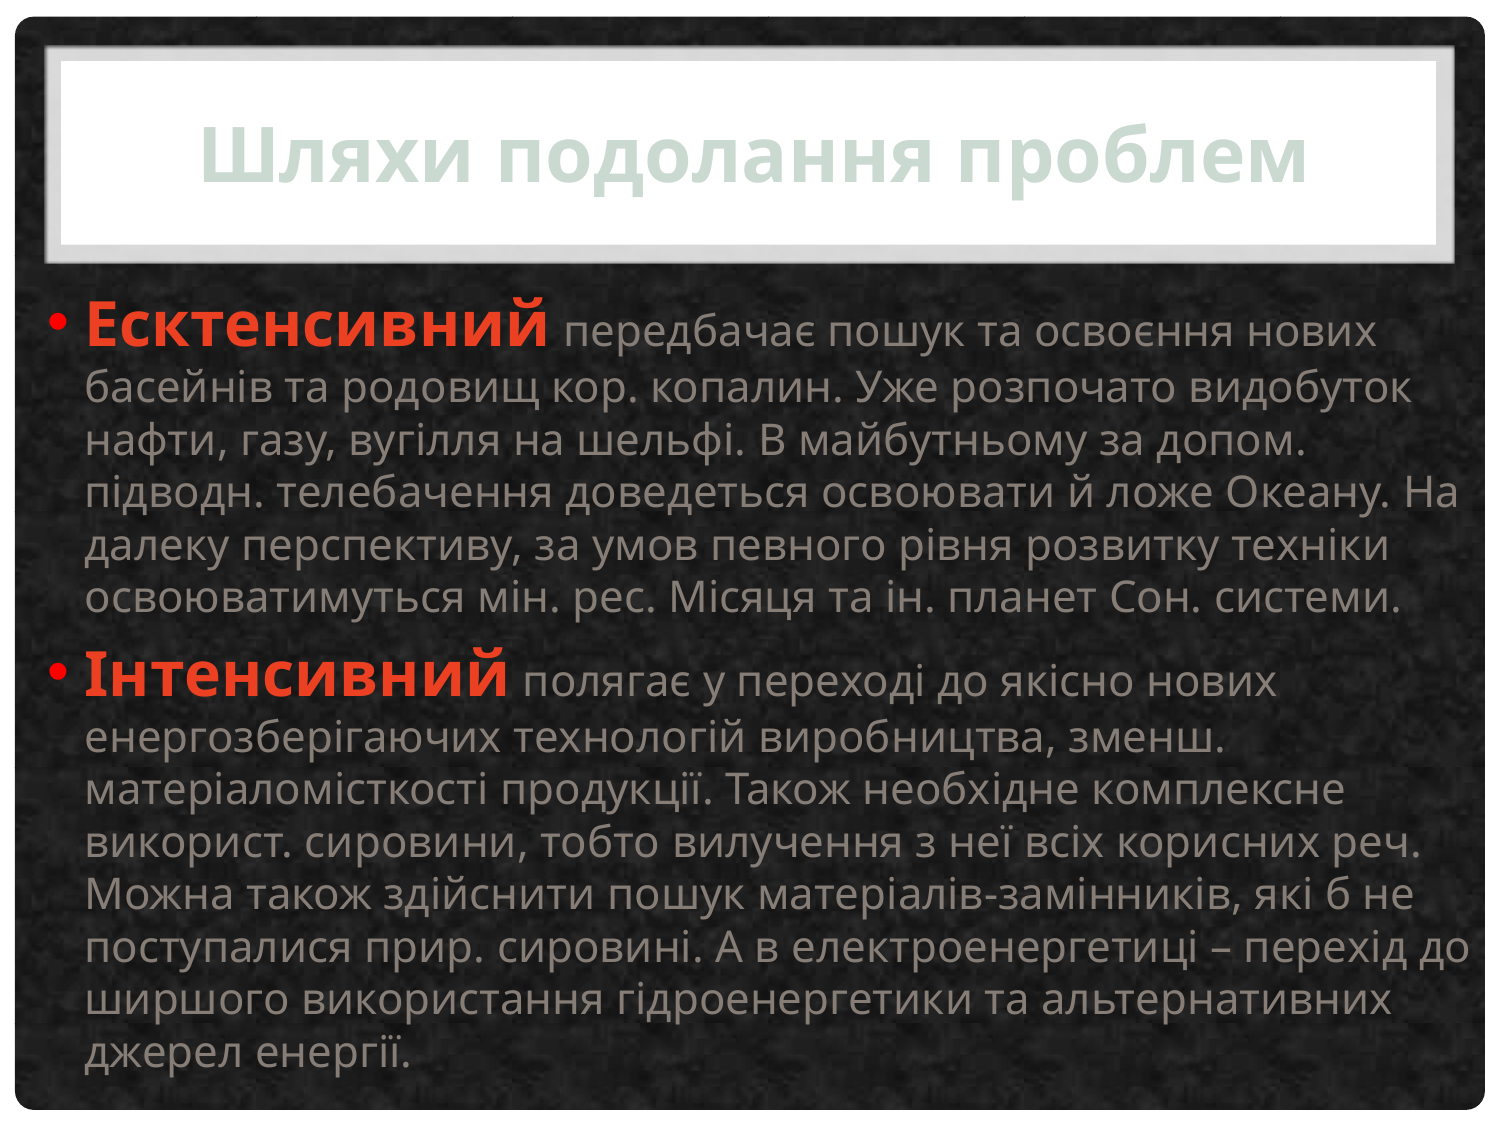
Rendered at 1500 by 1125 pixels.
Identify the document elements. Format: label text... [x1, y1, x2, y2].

list Есктенсивний передбачає пошук та освоєння нових басейнів та родовищ кор. копалин. Уже розпочато видобуток нафти, газу, вугілля на шельфі. В майбутньому за допом. підводн. телебачення доведеться освоювати й ложе Океану. На далеку перспективу, за умов певного рівня розвитку техніки освоюватимуться мін. рес. Місяця та ін. планет Сон. системи. Інтенсивний полягає у переході до якісно нових енергозберігаючих технологій виробництва, зменш. матеріаломісткості продукції. Також необхідне комплексне використ. сировини, тобто вилучення з неї всіх корисних реч. Можна також здійснити пошук матеріалів-замінників, які б не поступалися прир. сировині. А в електроенергетиці – перехід до ширшого використання гідроенергетики та альтернативних джерел енергії. [13, 276, 1496, 1125]
title Шляхи подолання проблем [76, 66, 1432, 237]
